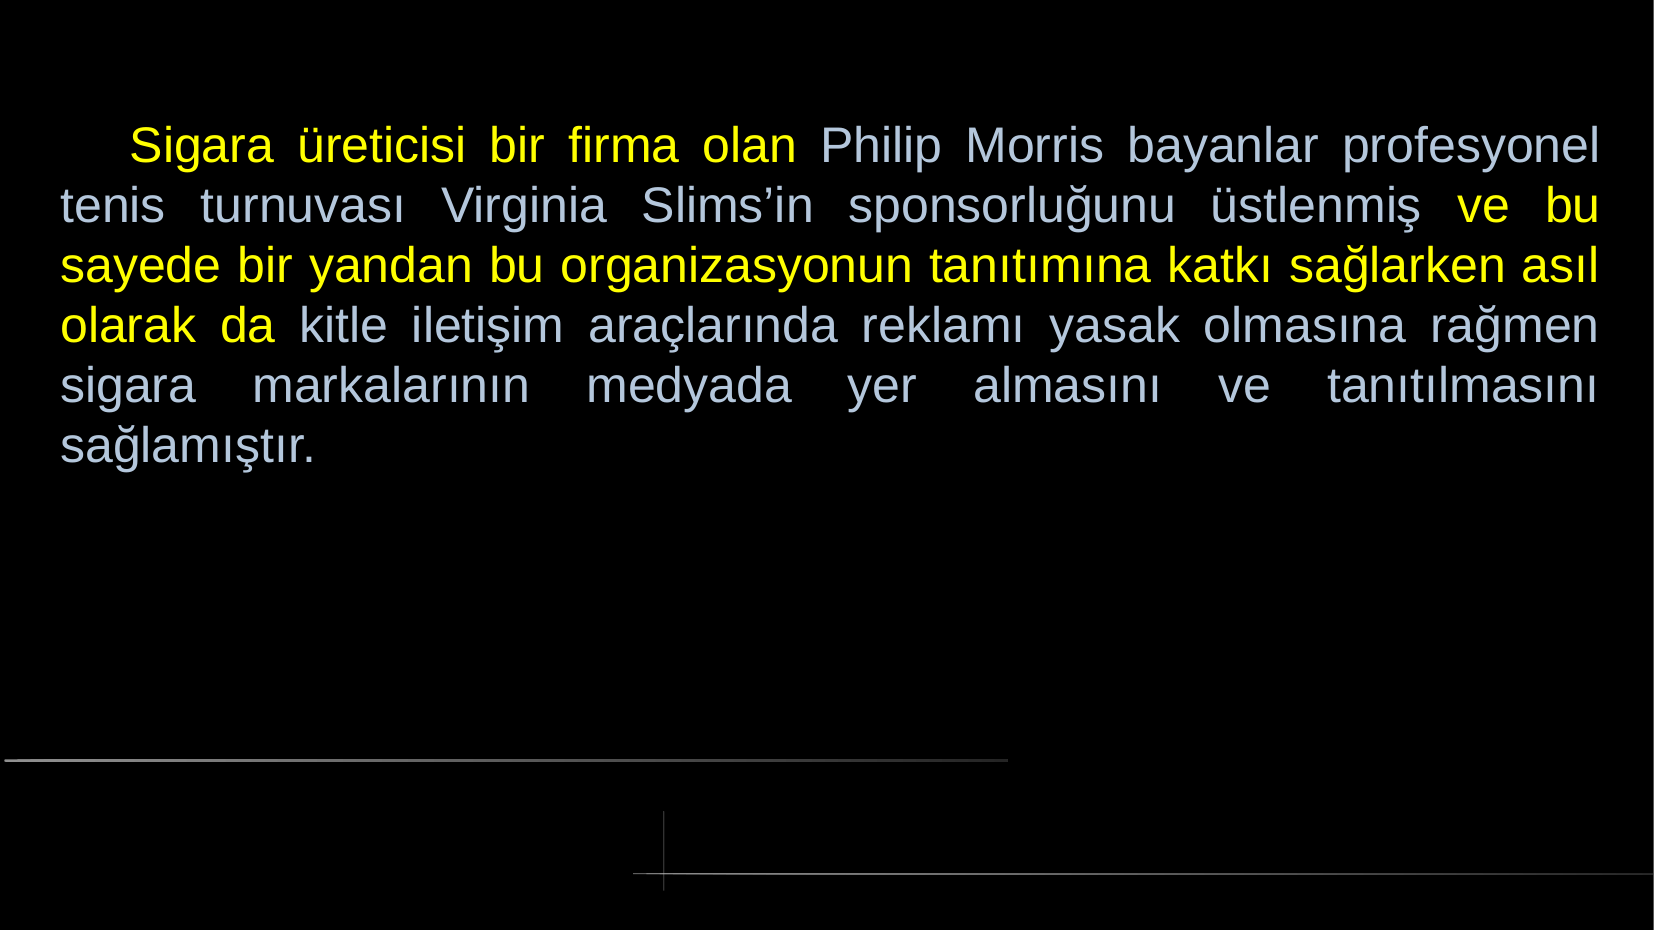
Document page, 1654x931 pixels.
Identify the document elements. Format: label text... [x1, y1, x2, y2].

list Sigara üreticisi bir firma olan Philip Morris bayanlar profesyonel tenis turnuvası Virginia Slims’in sponsorluğunu üstlenmiş ve bu sayede bir yandan bu organizasyonun tanıtımına katkı sağlarken asıl olarak da kitle iletişim araçlarında reklamı yasak olmasına rağmen sigara markalarının medyada yer almasını ve tanıtılmasını sağlamıştır. [60, 22, 1601, 931]
